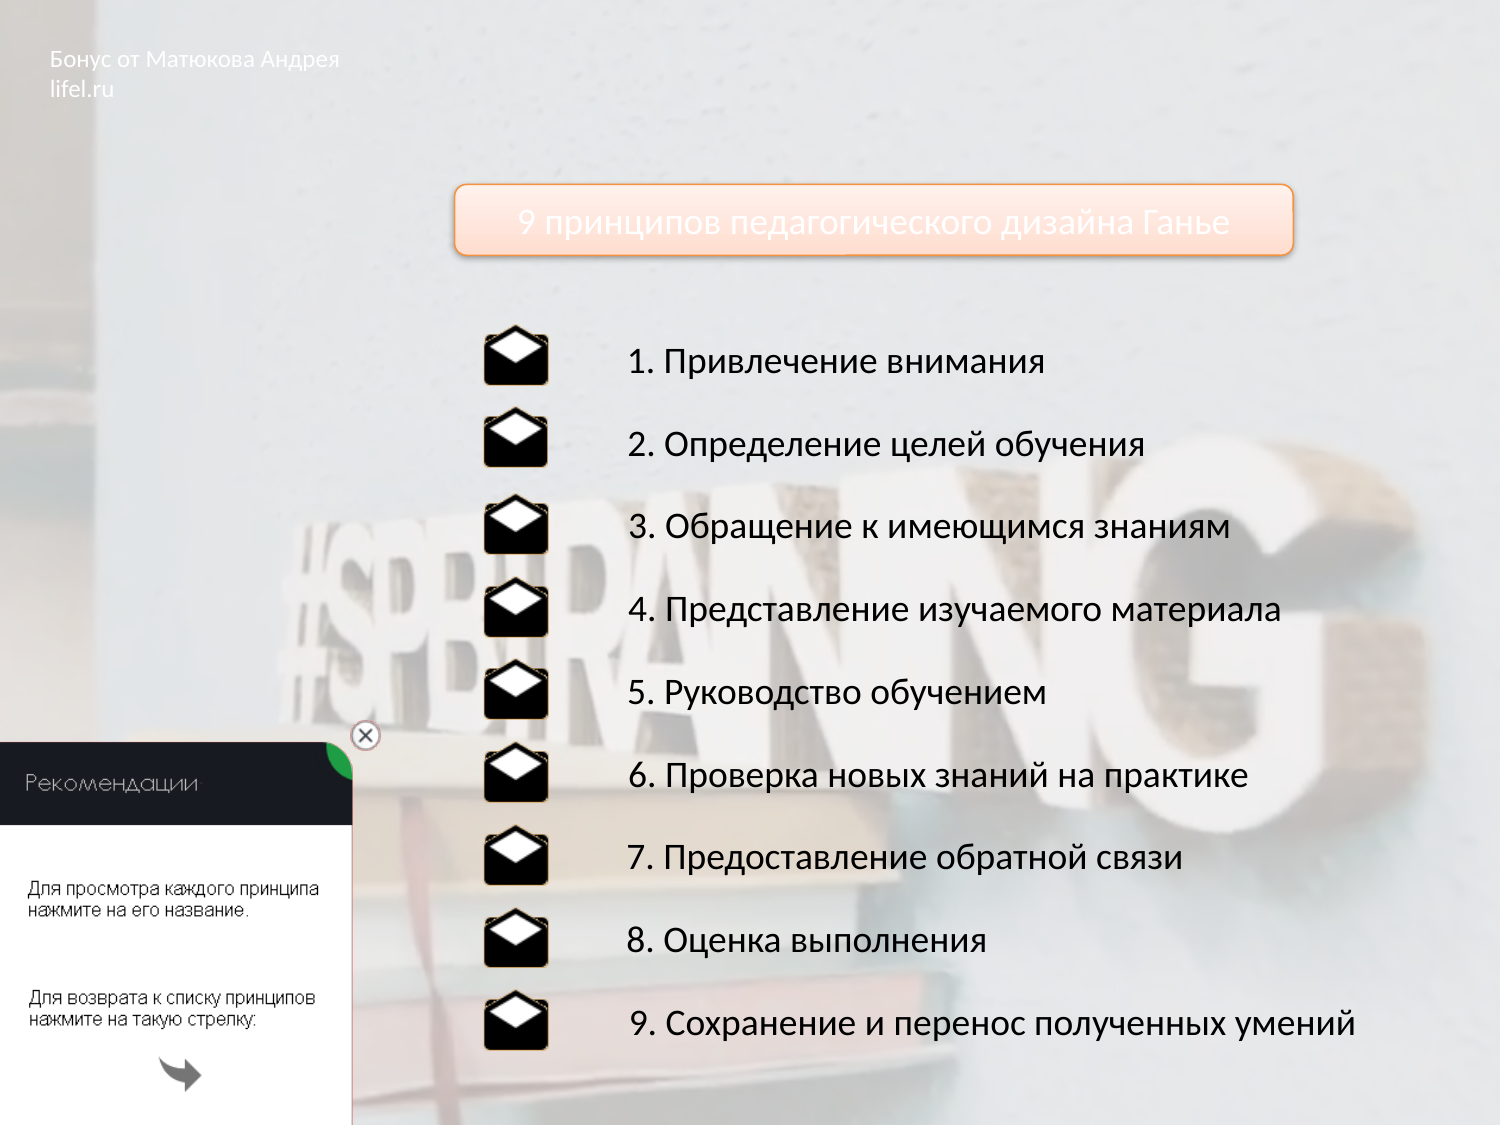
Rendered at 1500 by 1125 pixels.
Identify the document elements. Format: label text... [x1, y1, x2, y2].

text_box 8. Оценка выполнения [611, 907, 1003, 968]
text_box 4. Представление изучаемого материала [613, 576, 1298, 637]
picture [477, 573, 555, 650]
text_box 5. Руководство обучением [612, 659, 1063, 720]
title 9 принципов педагогического дизайна Ганье [454, 184, 1294, 256]
picture [477, 987, 555, 1063]
picture [477, 904, 555, 981]
picture [477, 656, 555, 733]
text_box Бонус от Матюкова Андрея lifel.ru [35, 35, 364, 110]
text_box 7. Предоставление обратной связи [611, 824, 1199, 885]
picture [477, 321, 555, 398]
text_box 2. Определение целей обучения [612, 411, 1161, 472]
text_box 9. Сохранение и перенос полученных умений [613, 990, 1372, 1051]
picture [477, 739, 555, 815]
picture [477, 404, 554, 480]
text_box 1. Привлечение внимания [612, 328, 1062, 389]
text_box 3. Обращение к имеющимся знаниям [613, 494, 1247, 554]
picture [477, 822, 555, 898]
picture [477, 491, 555, 567]
text_box 6. Проверка новых знаний на практике [613, 742, 1265, 802]
picture [0, 715, 385, 1125]
